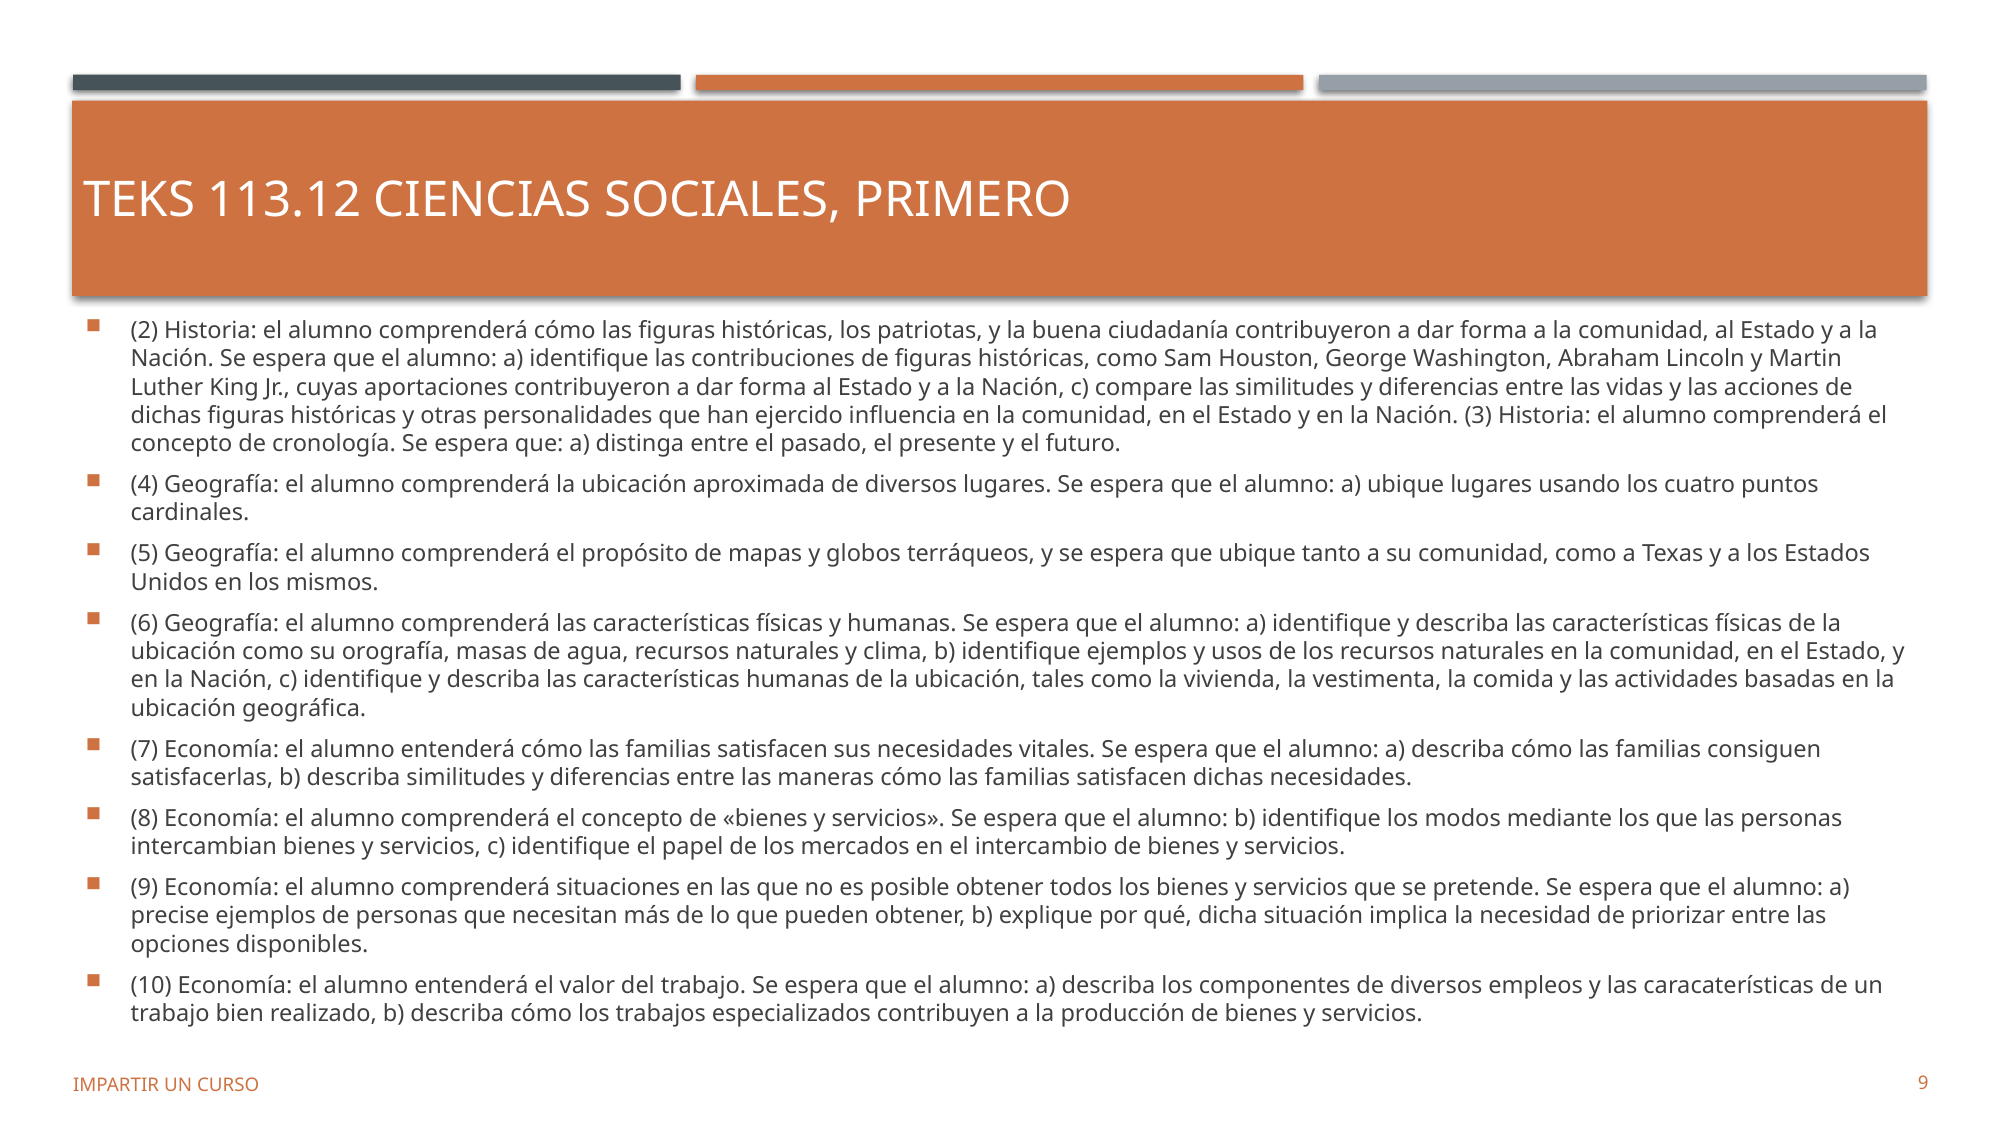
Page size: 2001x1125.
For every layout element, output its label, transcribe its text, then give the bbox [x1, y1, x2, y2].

list (2) Historia: el alumno comprenderá cómo las figuras históricas, los patriotas, y la buena ciudadanía contribuyeron a dar forma a la comunidad, al Estado y a la Nación. Se espera que el alumno: a) identifique las contribuciones de figuras históricas, como Sam Houston, George Washington, Abraham Lincoln y Martin Luther King Jr., cuyas aportaciones contribuyeron a dar forma al Estado y a la Nación, c) compare las similitudes y diferencias entre las vidas y las acciones de dichas figuras históricas y otras personalidades que han ejercido influencia en la comunidad, en el Estado y en la Nación. (3) Historia: el alumno comprenderá el concepto de cronología. Se espera que: a) distinga entre el pasado, el presente y el futuro. (4) Geografía: el alumno comprenderá la ubicación aproximada de diversos lugares. Se espera que el alumno: a) ubique lugares usando los cuatro puntos cardinales. (5) Geografía: el alumno comprenderá el propósito de mapas y globos terráqueos, y se espera que ubique tanto a su comunidad, como a Texas y a los Estados Unidos en los mismos. (6) Geografía: el alumno comprenderá las características físicas y humanas. Se espera que el alumno: a) identifique y describa las características físicas de la ubicación como su orografía, masas de agua, recursos naturales y clima, b) identifique ejemplos y usos de los recursos naturales en la comunidad, en el Estado, y en la Nación, c) identifique y describa las características humanas de la ubicación, tales como la vivienda, la vestimenta, la comida y las actividades basadas en la ubicación geográfica. (7) Economía: el alumno entenderá cómo las familias satisfacen sus necesidades vitales. Se espera que el alumno: a) describa cómo las familias consiguen satisfacerlas, b) describa similitudes y diferencias entre las maneras cómo las familias satisfacen dichas necesidades. (8) Economía: el alumno comprenderá el concepto de «bienes y servicios». Se espera que el alumno: b) identifique los modos mediante los que las personas intercambian bienes y servicios, c) identifique el papel de los mercados en el intercambio de bienes y servicios. (9) Economía: el alumno comprenderá situaciones en las que no es posible obtener todos los bienes y servicios que se pretende. Se espera que el alumno: a) precise ejemplos de personas que necesitan más de lo que pueden obtener, b) explique por qué, dicha situación implica la necesidad de priorizar entre las opciones disponibles. (10) Economía: el alumno entenderá el valor del trabajo. Se espera que el alumno: a) describa los componentes de diversos empleos y las caracaterísticas de un trabajo bien realizado, b) describa cómo los trabajos especializados contribuyen a la producción de bienes y servicios. [70, 302, 1932, 1039]
title TEKS 113.12 Ciencias sociales, primero [68, 100, 1930, 294]
footer Impartir un curso [58, 1053, 1177, 1114]
slide_number 9 [1770, 1053, 1944, 1114]
